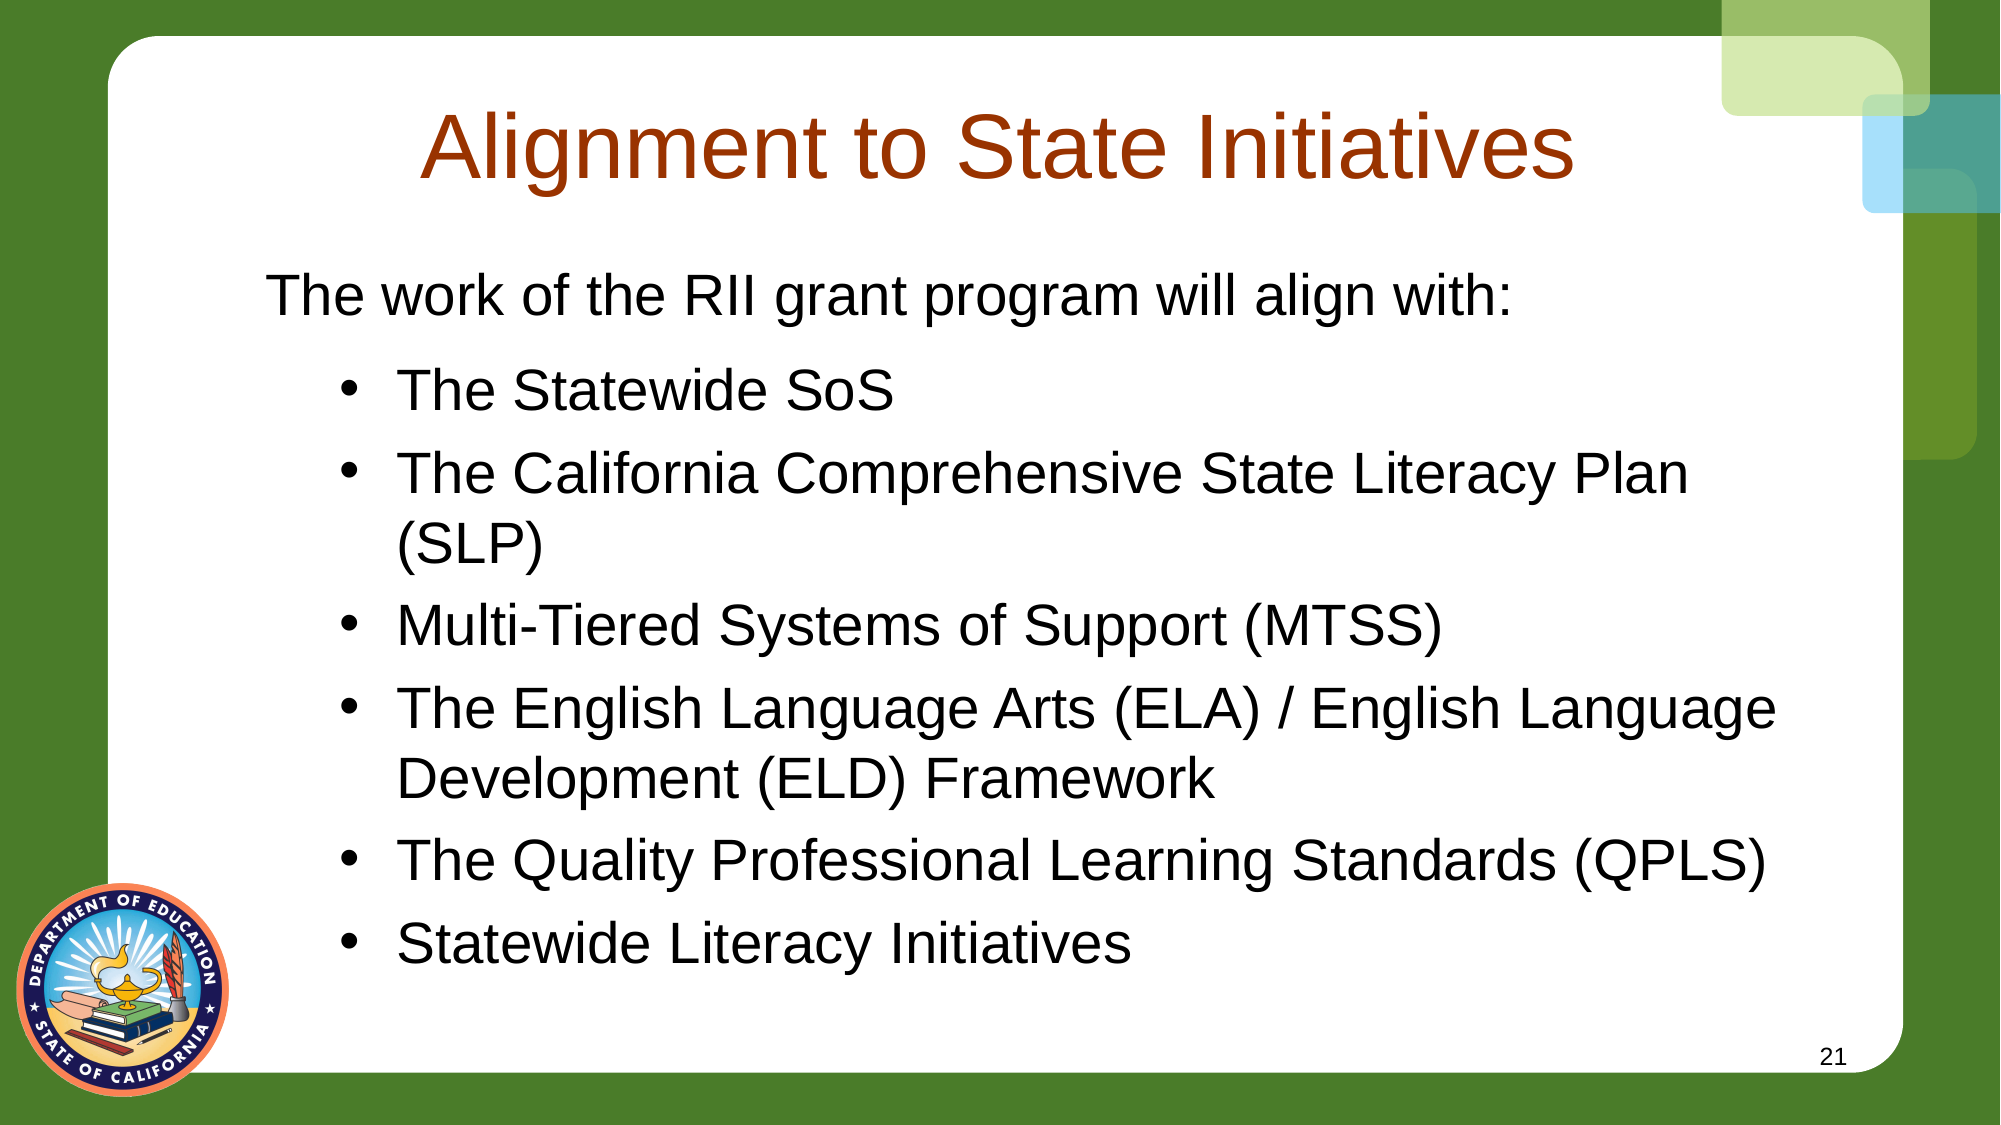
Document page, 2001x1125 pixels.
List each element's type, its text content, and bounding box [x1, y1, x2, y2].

title Alignment to State Initiatives [222, 71, 1778, 227]
picture [16, 883, 229, 1097]
list The work of the RII grant program will align with: The Statewide SoS The California Comprehensive State Literacy Plan (SLP) Multi-Tiered Systems of Support (MTSS) The English Language Arts (ELA) / English Language Development (ELD) Framework The Quality Professional Learning Standards (QPLS) Statewide Literacy Initiatives [202, 249, 1815, 1083]
slide_number 21 [1412, 1025, 1863, 1086]
